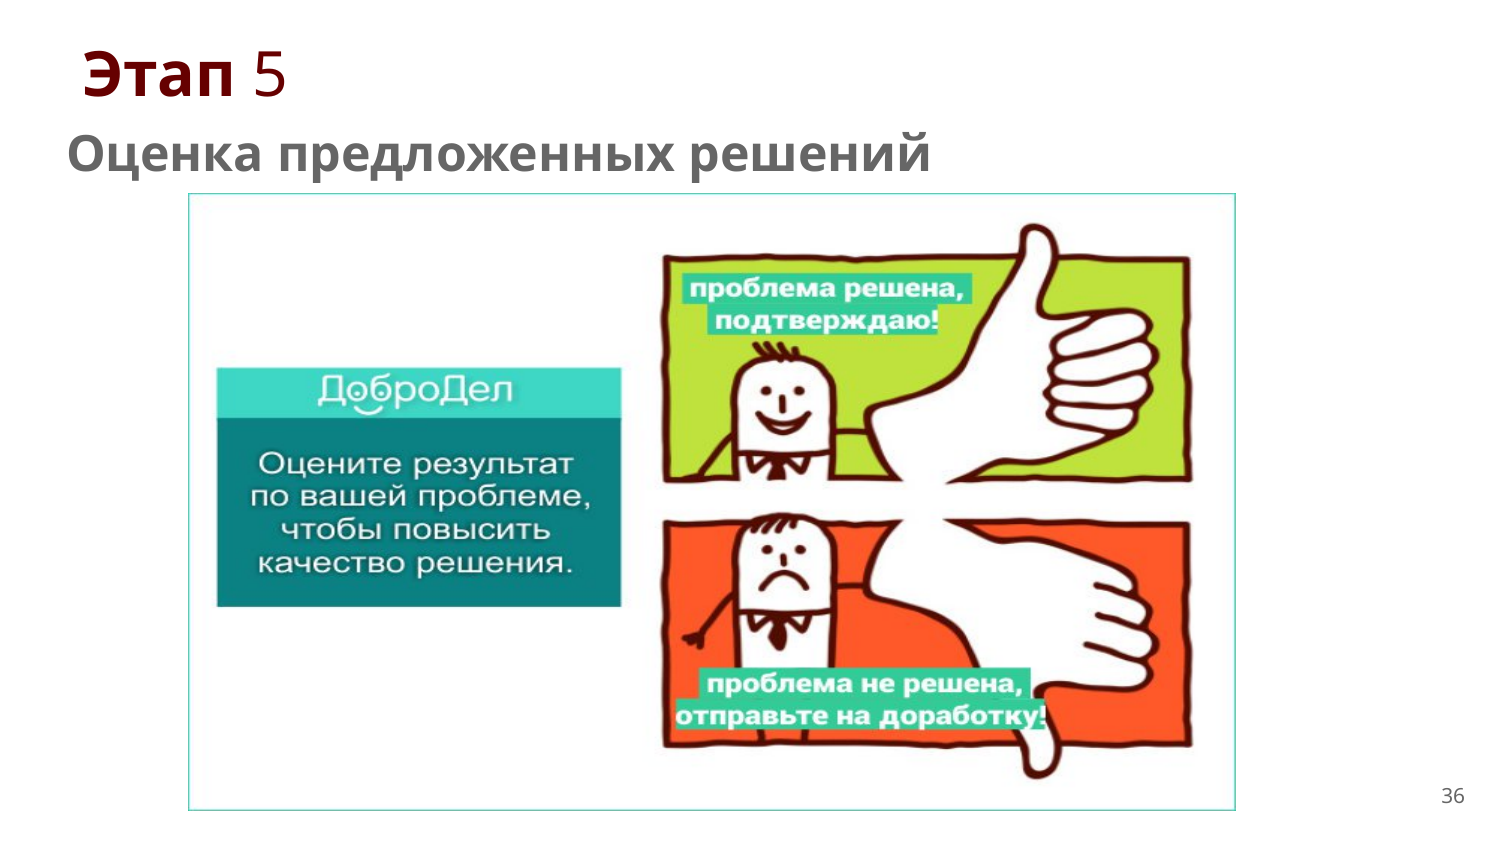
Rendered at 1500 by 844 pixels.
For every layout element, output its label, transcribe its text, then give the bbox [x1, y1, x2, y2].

list Оценка предложенных решений [51, 97, 1202, 194]
title Этап 5 [67, 18, 1465, 169]
slide_number 36 [1389, 764, 1480, 830]
picture [187, 192, 1237, 811]
